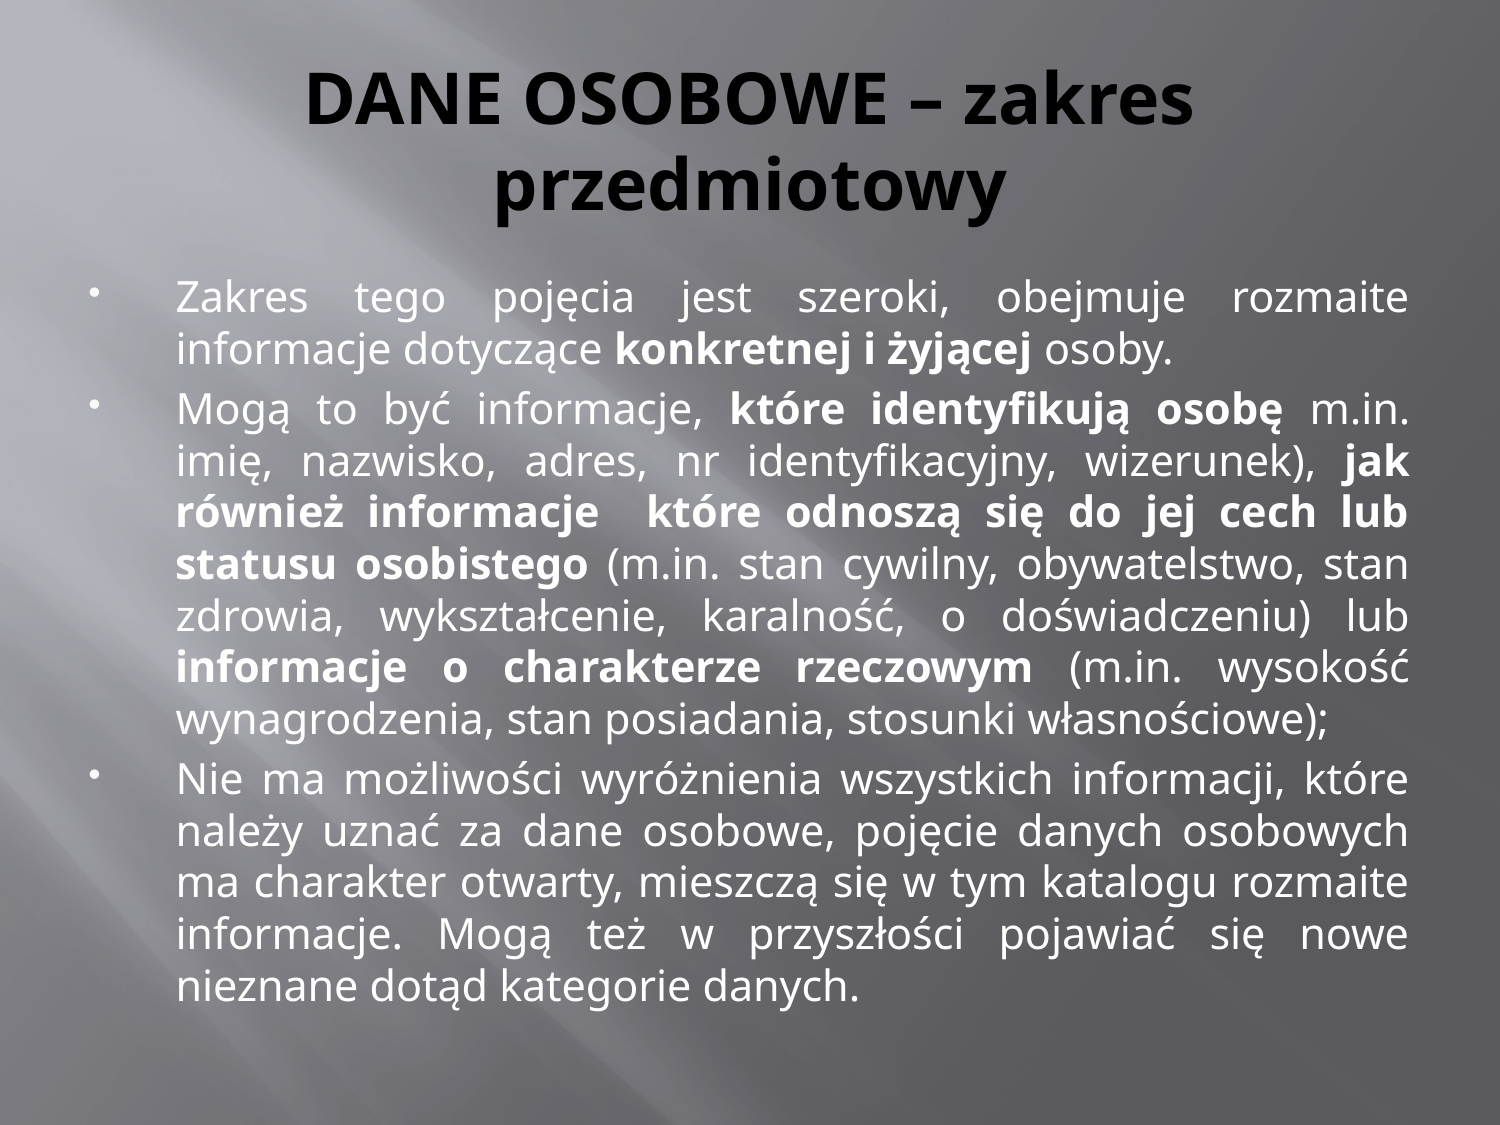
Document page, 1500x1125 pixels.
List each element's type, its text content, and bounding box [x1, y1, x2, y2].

title DANE OSOBOWE – zakres przedmiotowy [75, 45, 1425, 233]
list Zakres tego pojęcia jest szeroki, obejmuje rozmaite informacje dotyczące konkretnej i żyjącej osoby. Mogą to być informacje, które identyfikują osobę m.in. imię, nazwisko, adres, nr identyfikacyjny, wizerunek), jak również informacje które odnoszą się do jej cech lub statusu osobistego (m.in. stan cywilny, obywatelstwo, stan zdrowia, wykształcenie, karalność, o doświadczeniu) lub informacje o charakterze rzeczowym (m.in. wysokość wynagrodzenia, stan posiadania, stosunki własnościowe); Nie ma możliwości wyróżnienia wszystkich informacji, które należy uznać za dane osobowe, pojęcie danych osobowych ma charakter otwarty, mieszczą się w tym katalogu rozmaite informacje. Mogą też w przyszłości pojawiać się nowe nieznane dotąd kategorie danych. [75, 262, 1425, 1035]
